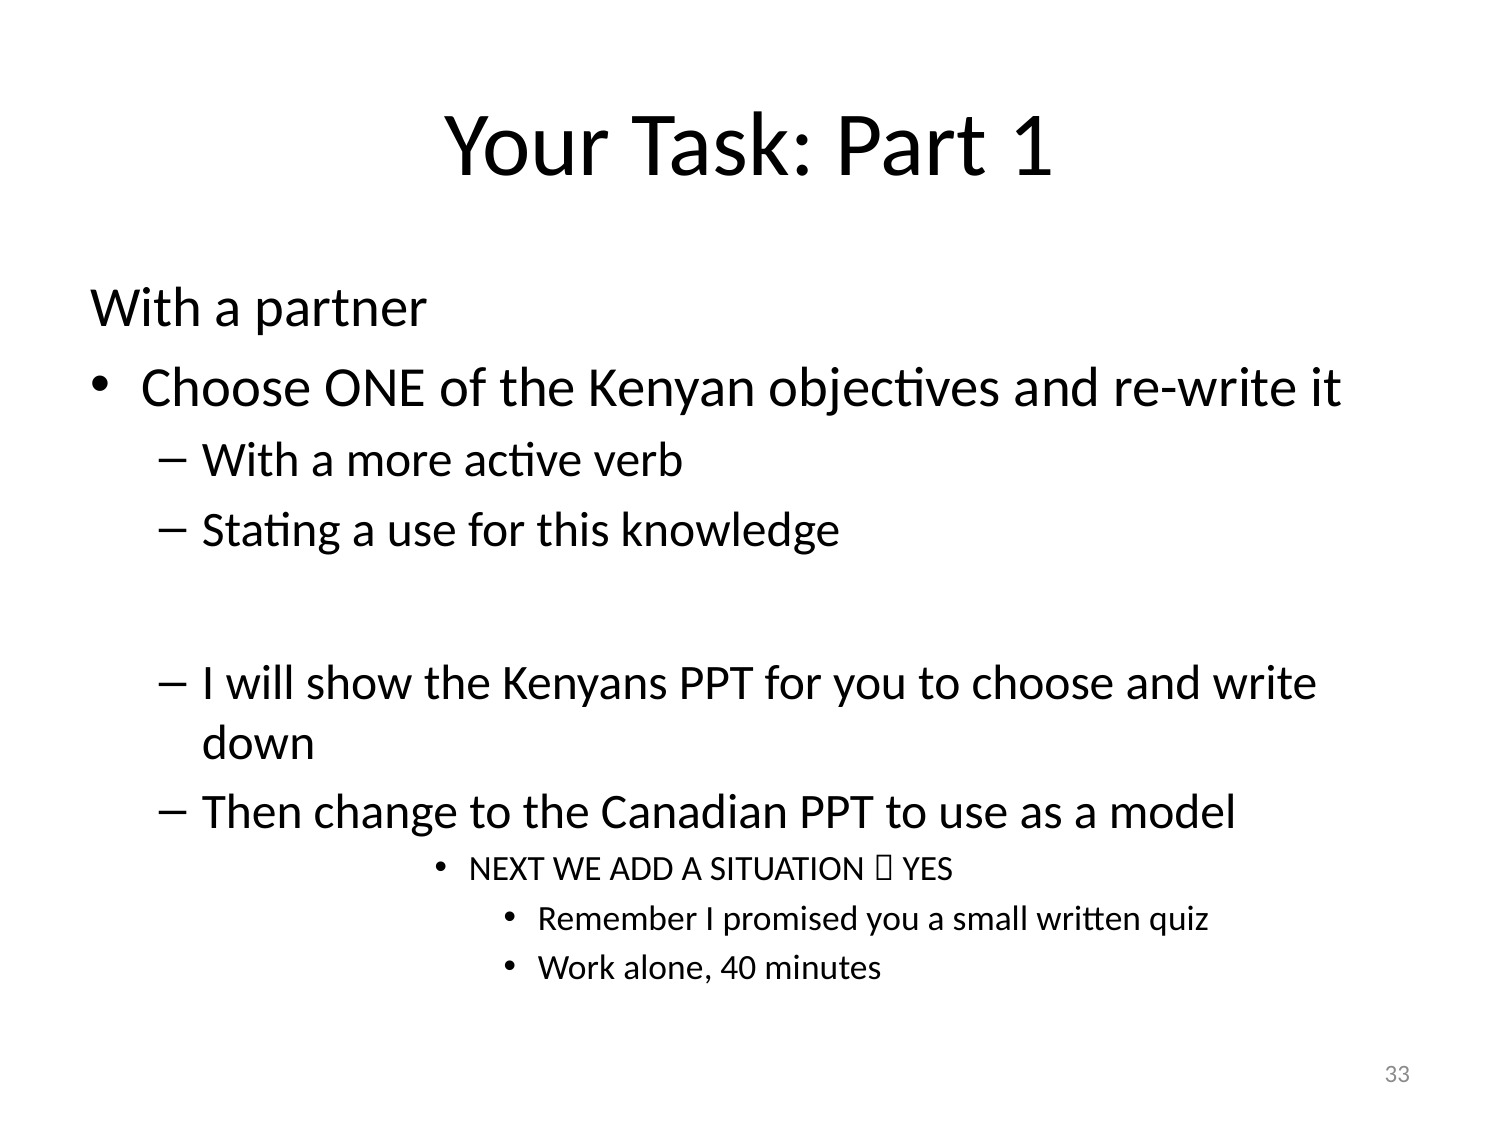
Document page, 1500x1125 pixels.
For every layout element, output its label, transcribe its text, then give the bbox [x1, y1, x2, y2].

list With a partner Choose ONE of the Kenyan objectives and re-write it With a more active verb Stating a use for this knowledge I will show the Kenyans PPT for you to choose and write down Then change to the Canadian PPT to use as a model NEXT WE ADD A SITUATION  YES Remember I promised you a small written quiz Work alone, 40 minutes [75, 262, 1425, 1005]
slide_number 33 [1074, 1042, 1425, 1103]
title Your Task: Part 1 [75, 45, 1425, 233]
